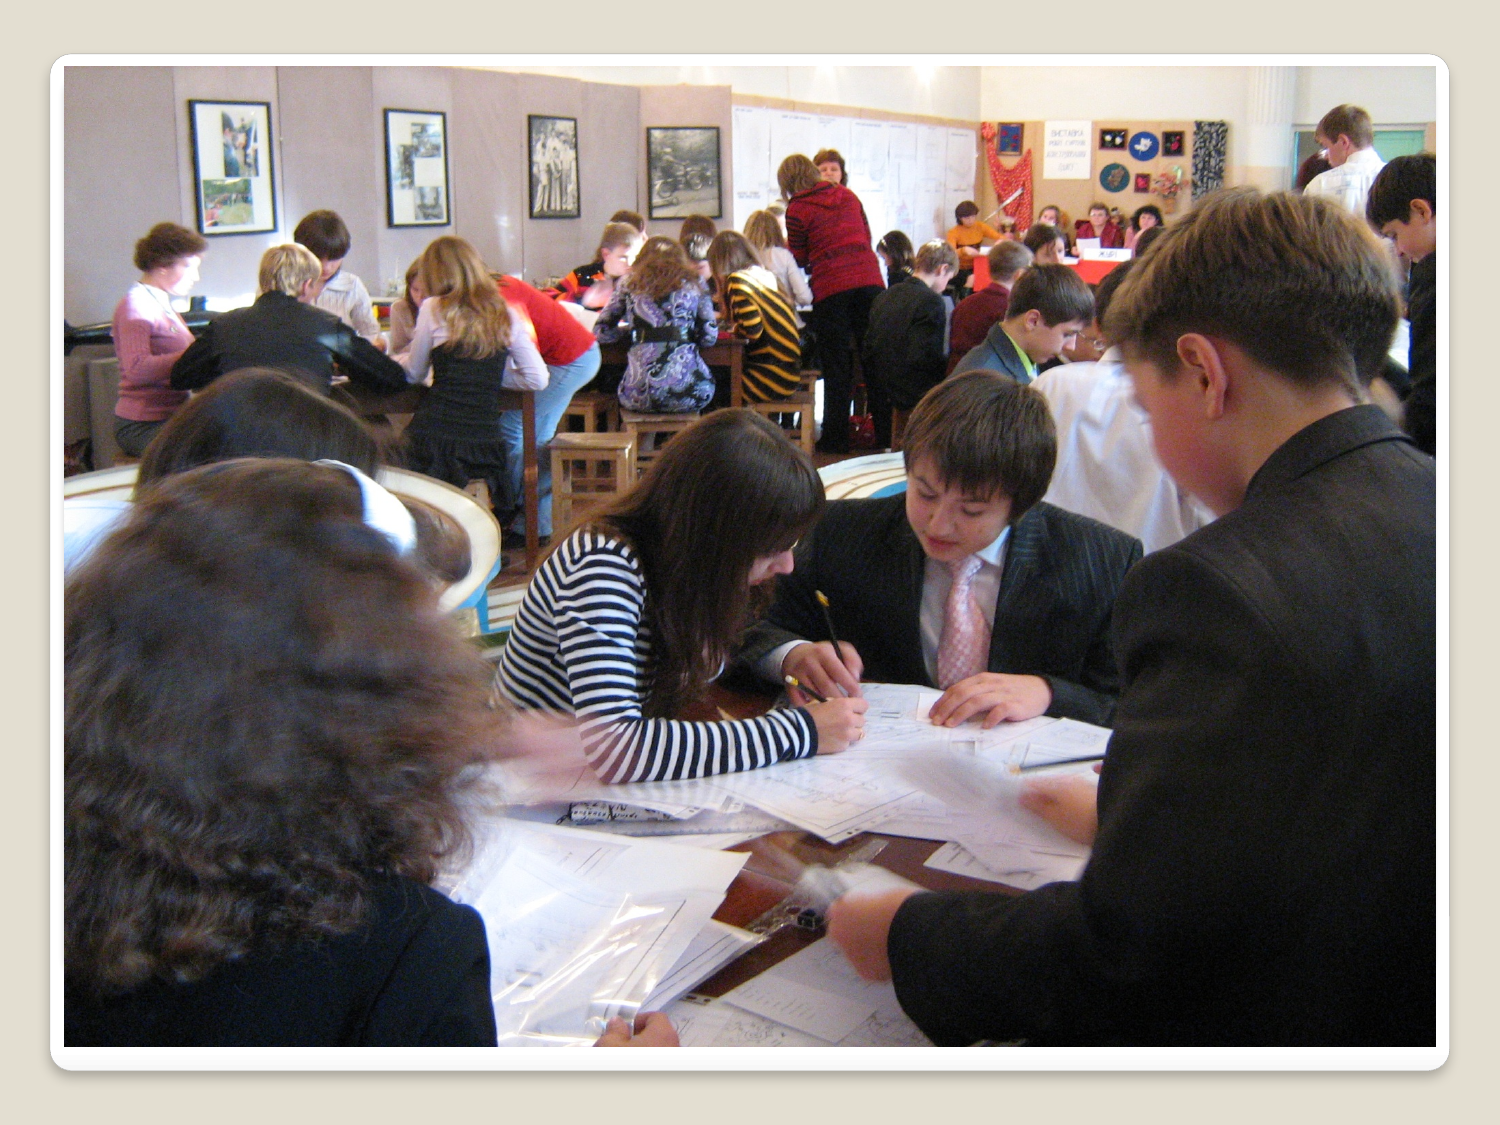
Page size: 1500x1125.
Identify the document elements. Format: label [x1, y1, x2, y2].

list [64, 66, 1436, 1048]
